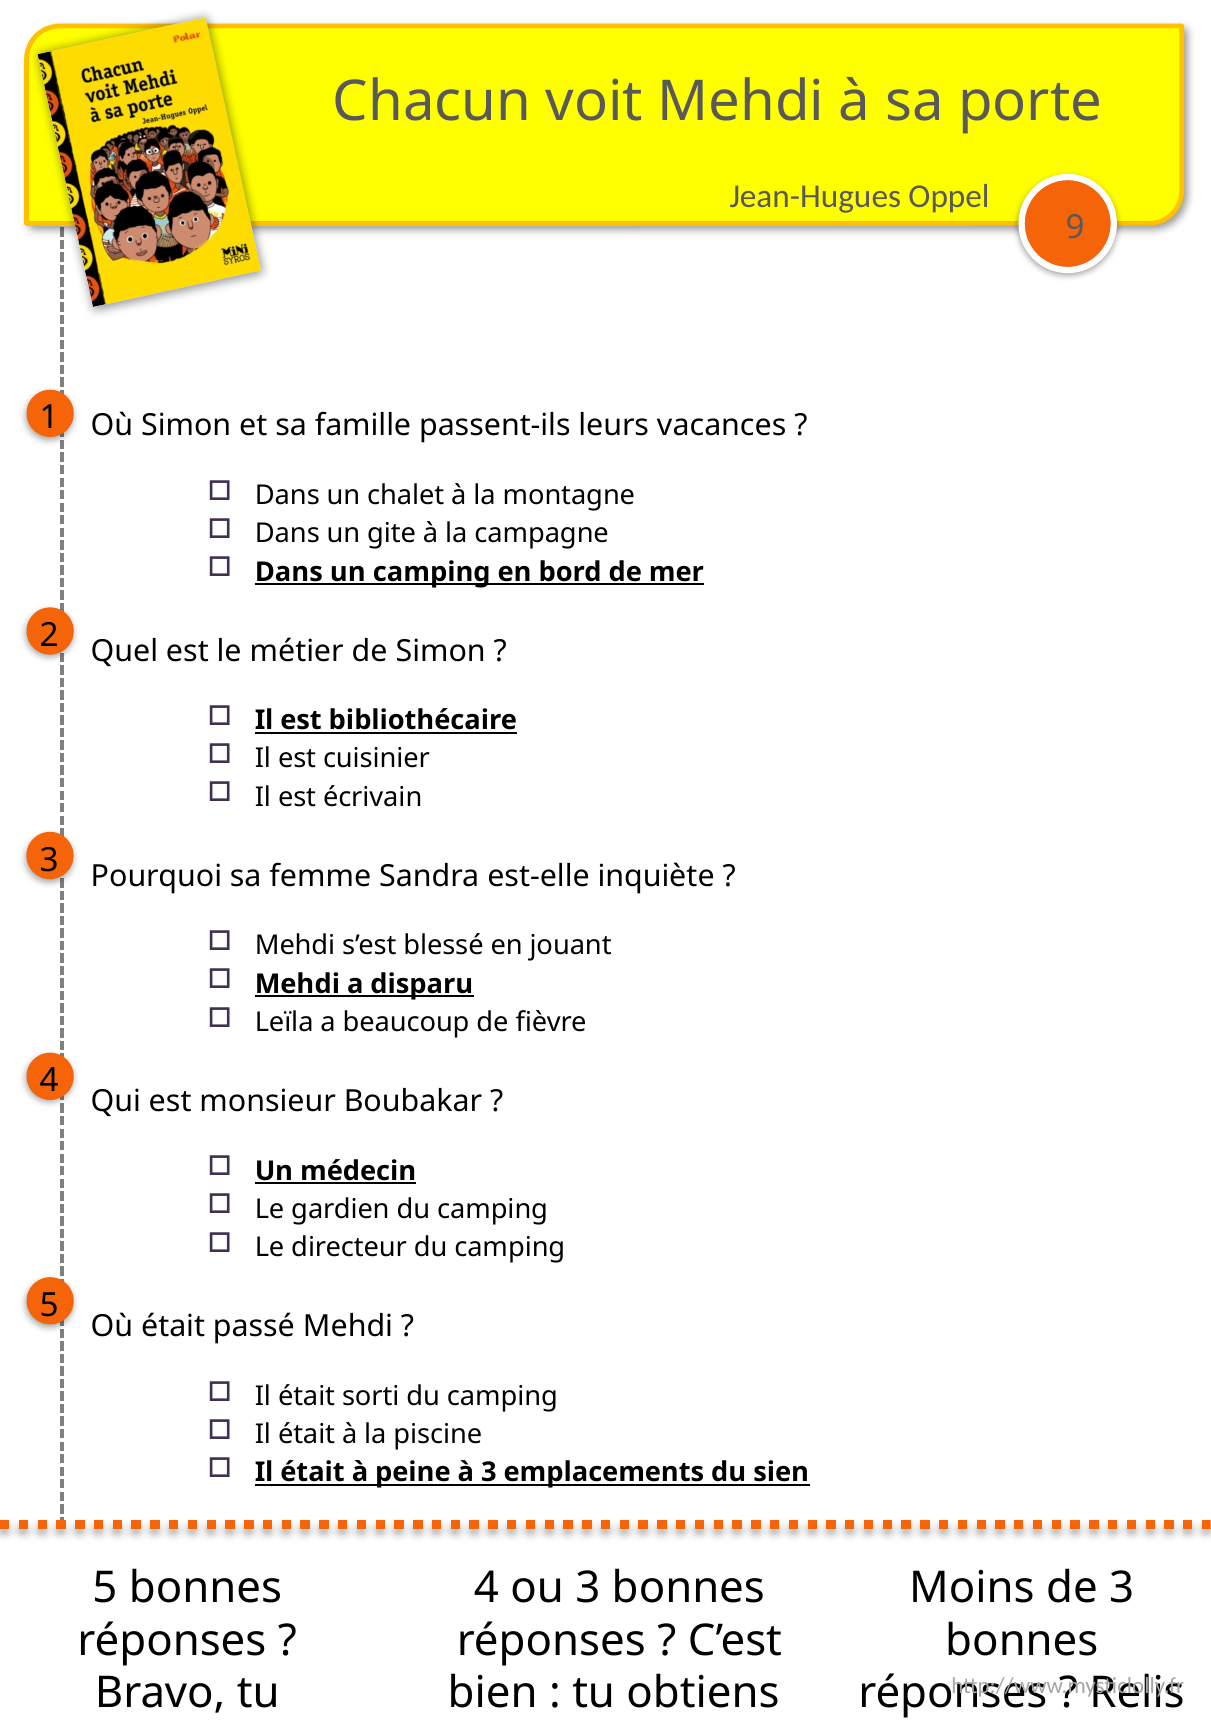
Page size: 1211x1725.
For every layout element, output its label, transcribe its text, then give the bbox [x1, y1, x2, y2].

picture [38, 18, 260, 306]
list 9 [1038, 196, 1102, 267]
list Où Simon et sa famille passent-ils leurs vacances ? Dans un chalet à la montagne Dans un gite à la campagne Dans un camping en bord de mer Quel est le métier de Simon ? Il est bibliothécaire Il est cuisinier Il est écrivain Pourquoi sa femme Sandra est-elle inquiète ? Mehdi s’est blessé en jouant Mehdi a disparu Leïla a beaucoup de fièvre Qui est monsieur Boubakar ? Un médecin Le gardien du camping Le directeur du camping Où était passé Mehdi ? Il était sorti du camping Il était à la piscine Il était à peine à 3 emplacements du sien [73, 397, 1211, 1501]
list Jean-Hugues Oppel [452, 165, 1007, 259]
title Chacun voit Mehdi à sa porte [250, 30, 1185, 166]
